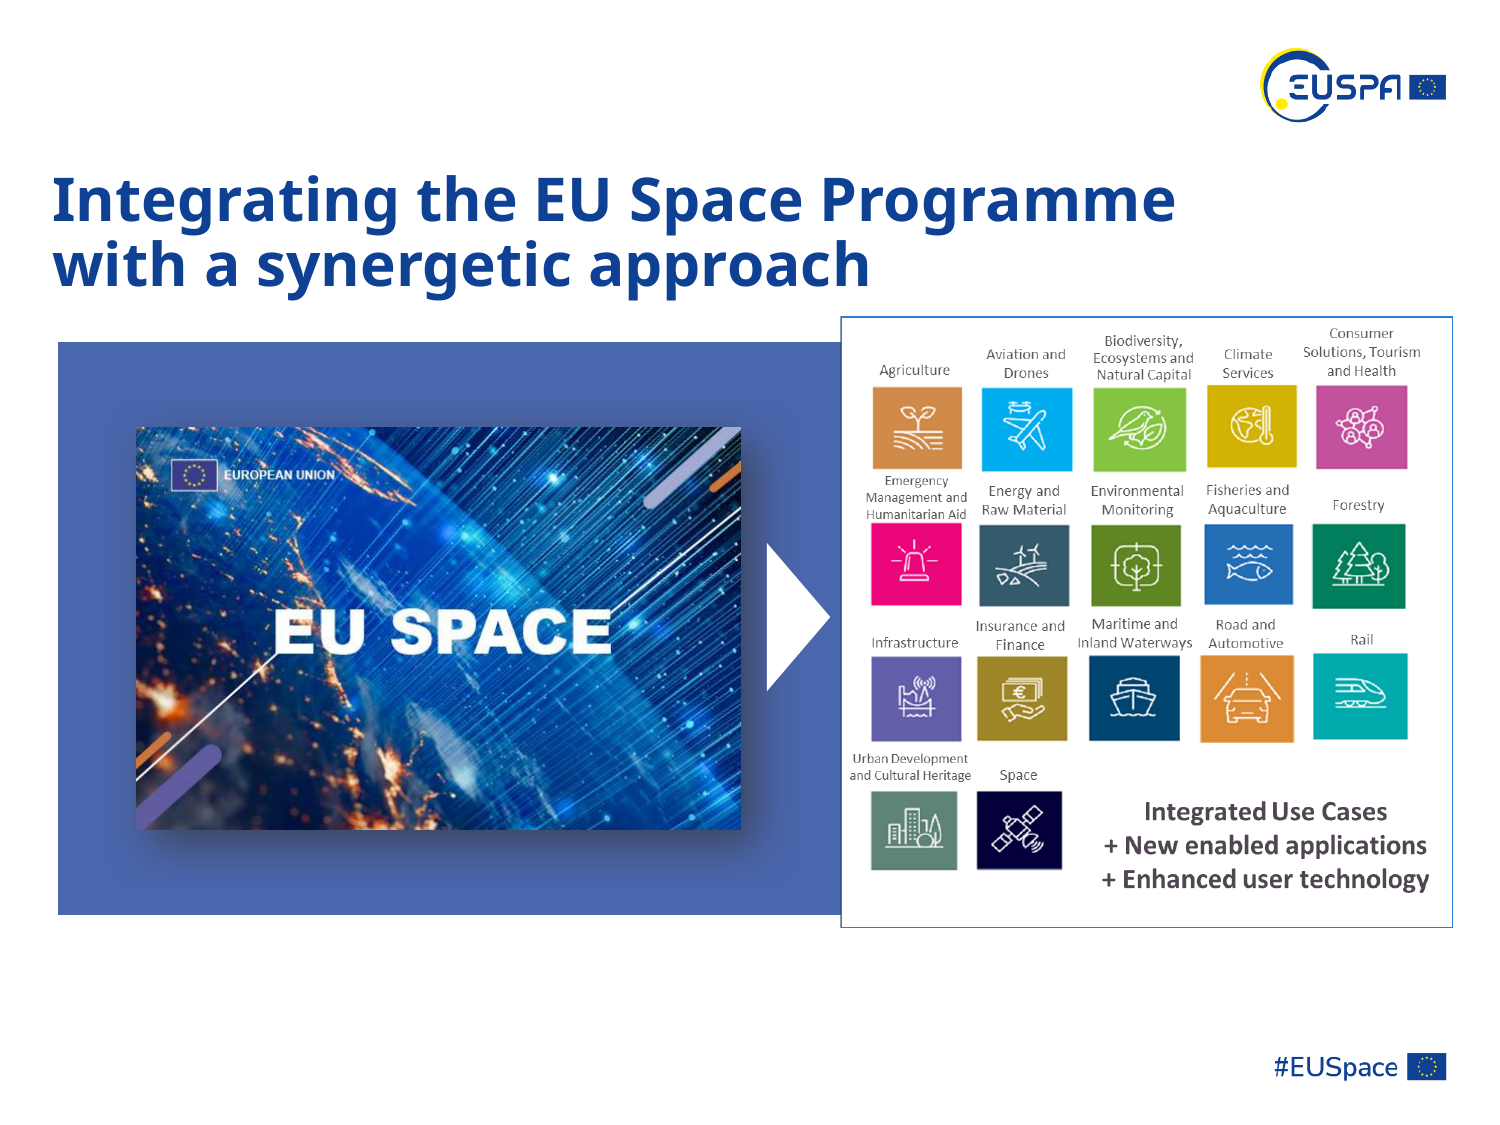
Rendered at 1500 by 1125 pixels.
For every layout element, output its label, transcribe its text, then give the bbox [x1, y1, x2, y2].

picture [136, 427, 741, 830]
picture [1254, 1019, 1467, 1112]
text_box [56, 340, 828, 917]
text_box [766, 543, 828, 692]
picture [828, 316, 1453, 928]
text_box Integrating the EU Space Programme with a synergetic approach [40, 153, 1272, 317]
picture [1254, 42, 1451, 128]
